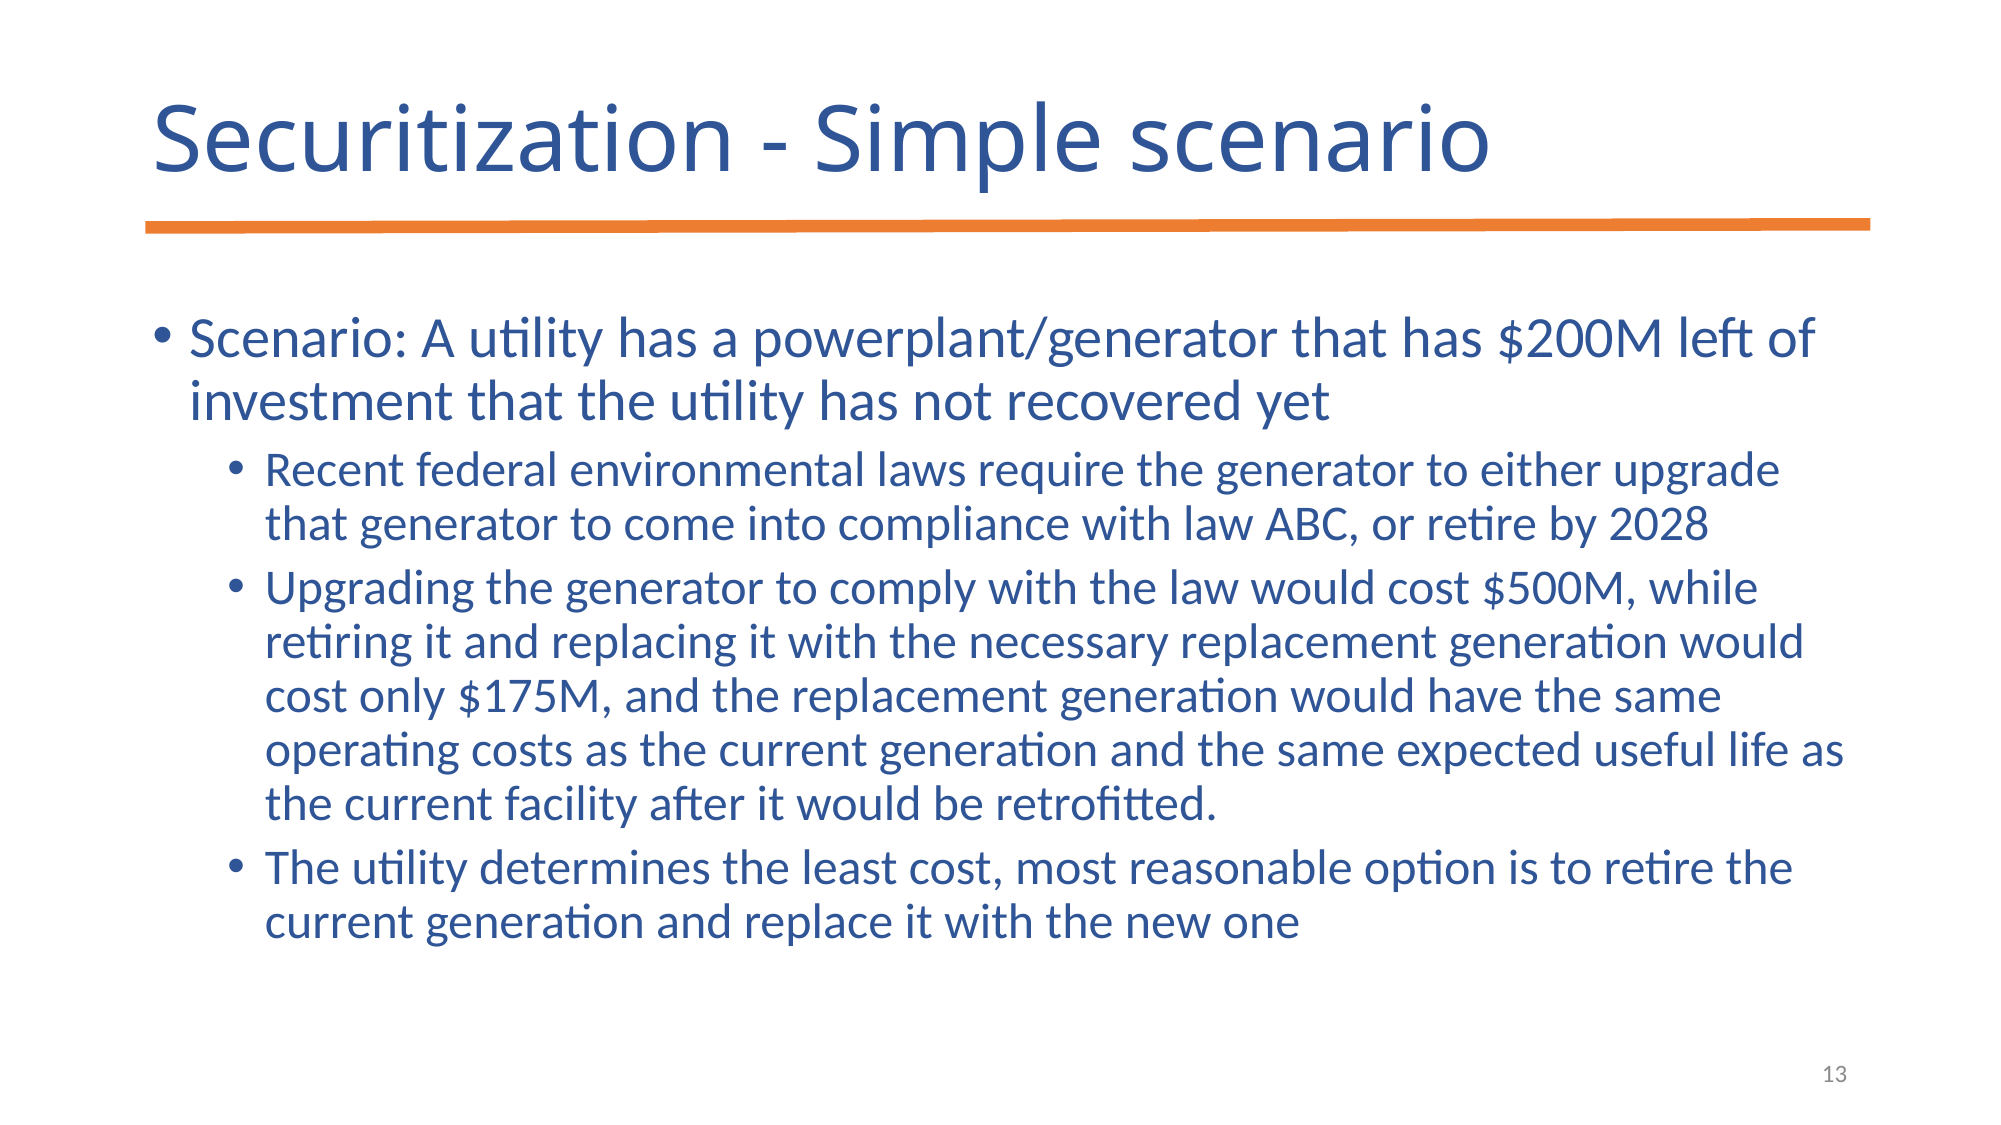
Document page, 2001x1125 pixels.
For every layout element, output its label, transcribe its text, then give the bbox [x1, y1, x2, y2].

slide_number 13 [1412, 1042, 1863, 1103]
list Scenario: A utility has a powerplant/generator that has $200M left of investment that the utility has not recovered yet Recent federal environmental laws require the generator to either upgrade that generator to come into compliance with law ABC, or retire by 2028 Upgrading the generator to comply with the law would cost $500M, while retiring it and replacing it with the necessary replacement generation would cost only $175M, and the replacement generation would have the same operating costs as the current generation and the same expected useful life as the current facility after it would be retrofitted. The utility determines the least cost, most reasonable option is to retire the current generation and replace it with the new one [137, 299, 1863, 1014]
title Securitization - Simple scenario [137, 33, 1863, 251]
